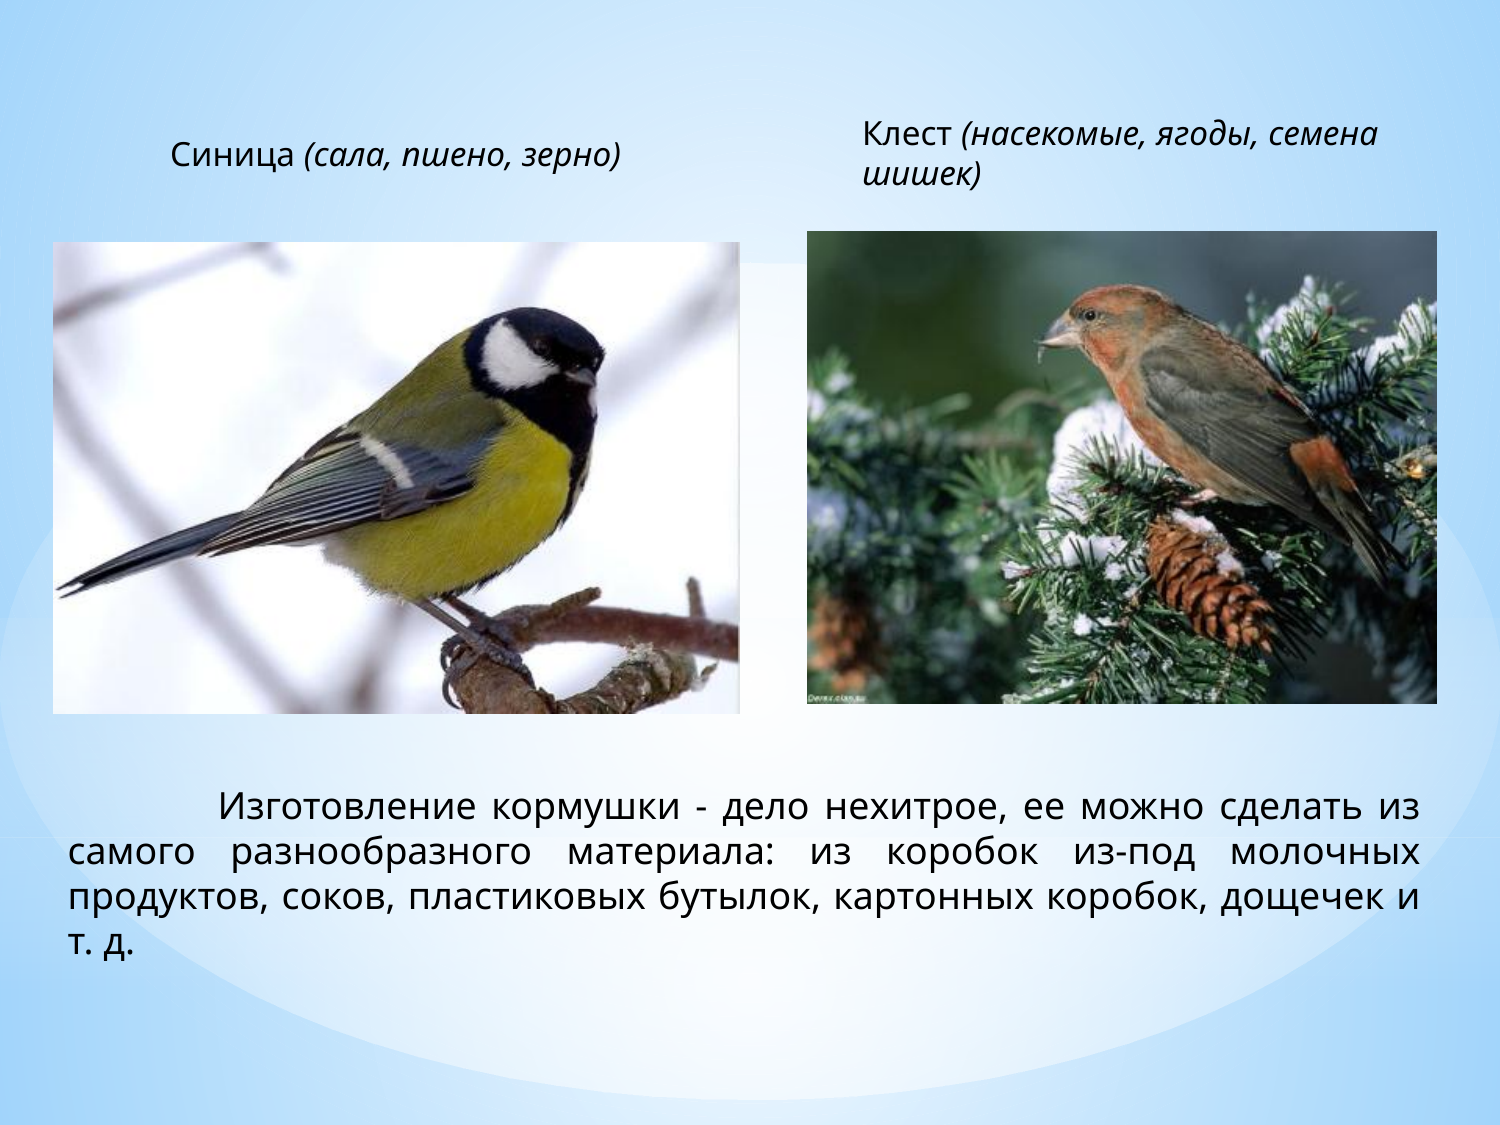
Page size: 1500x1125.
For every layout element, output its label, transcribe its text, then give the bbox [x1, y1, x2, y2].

picture [807, 231, 1437, 704]
text_box Изготовление кормушки - дело нехитрое, ее можно сделать из самого разнообразного материала: из коробок из-под молочных продуктов, соков, пластиковых бутылок, картонных коробок, дощечек и т. д. [53, 775, 1437, 970]
text_box Синица (сала, пшено, зерно) [155, 125, 637, 180]
picture [52, 241, 740, 715]
text_box Клест (насекомые, ягоды, семена шишек) [847, 105, 1397, 200]
